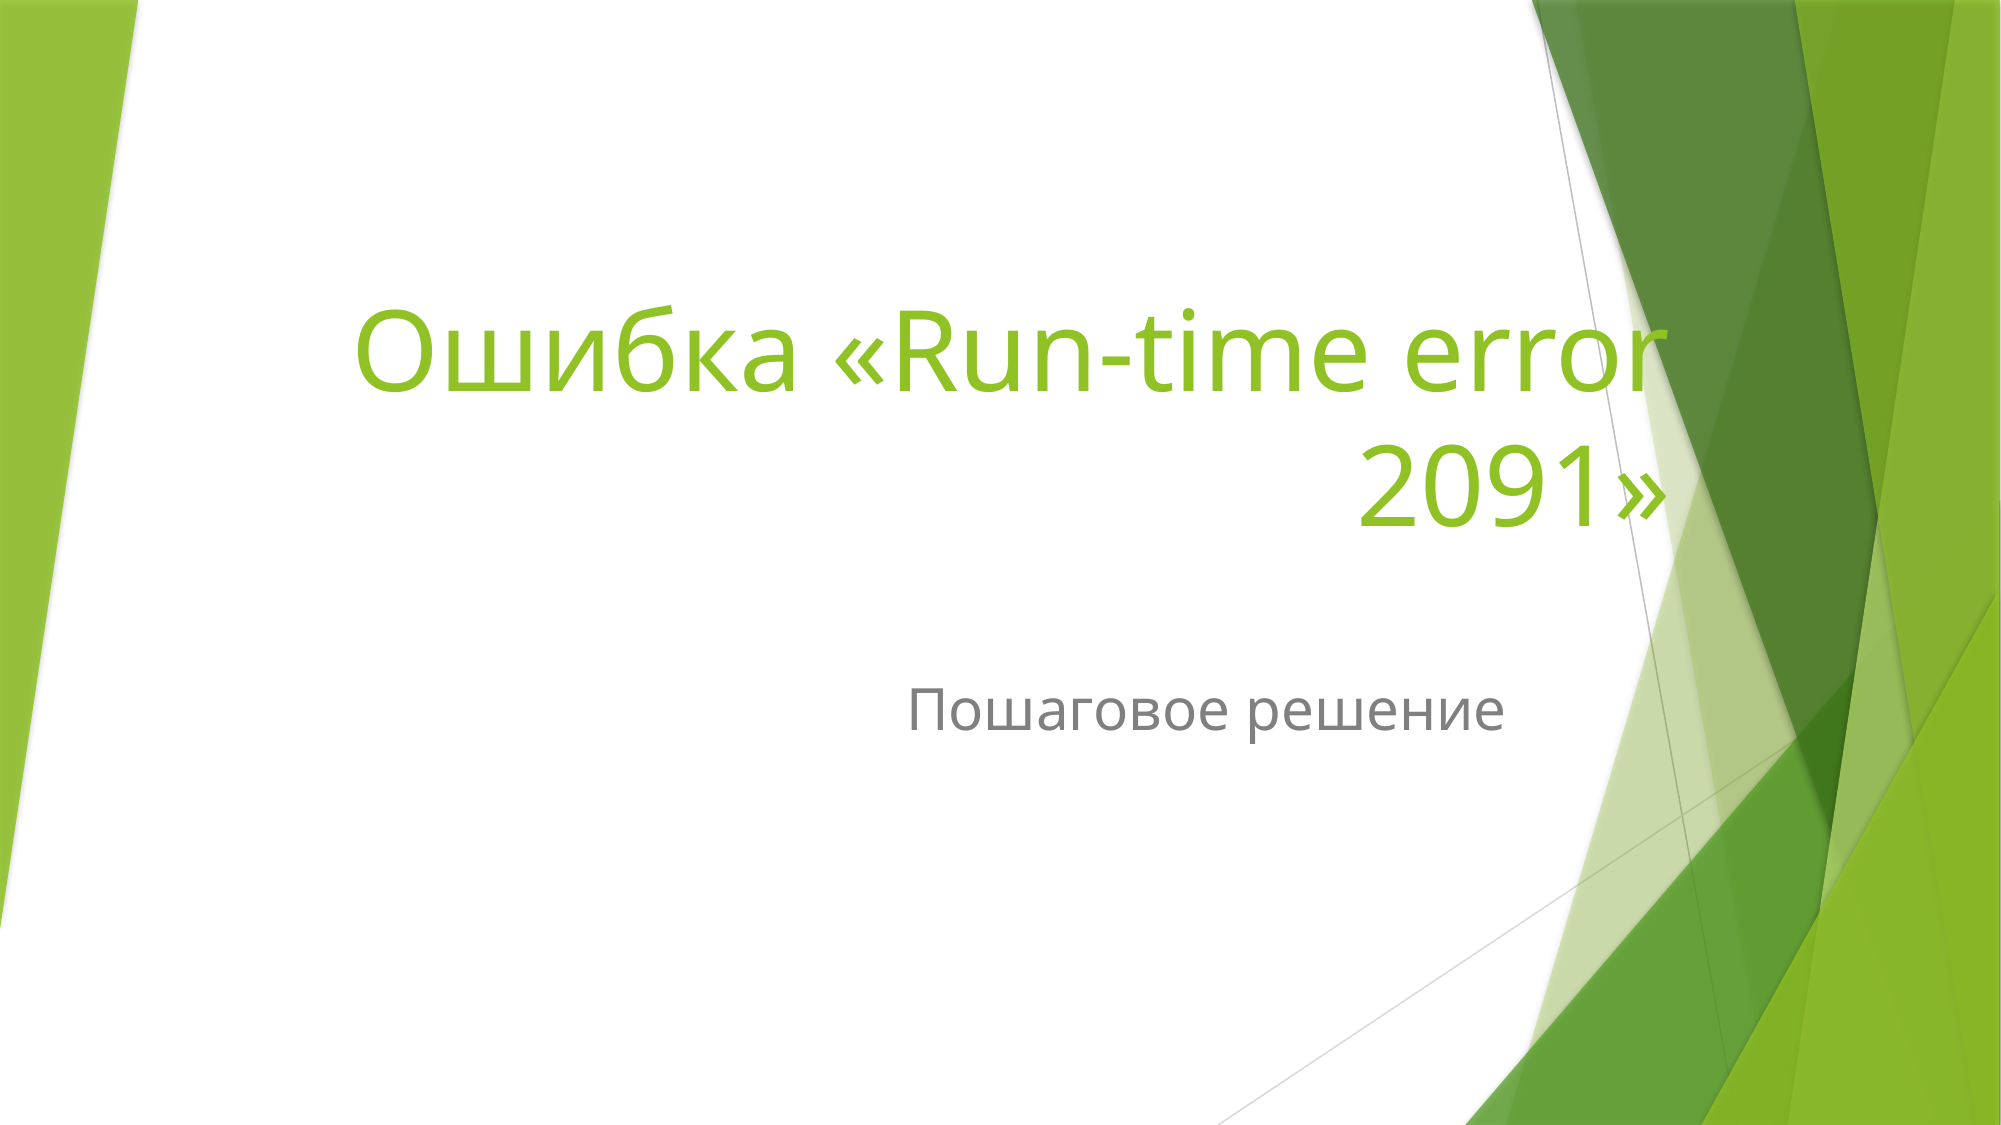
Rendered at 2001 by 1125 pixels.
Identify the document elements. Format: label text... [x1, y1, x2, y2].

subtitle Пошаговое решение [247, 664, 1522, 845]
title Ошибка «Run-time error 2091» [82, 275, 1686, 557]
